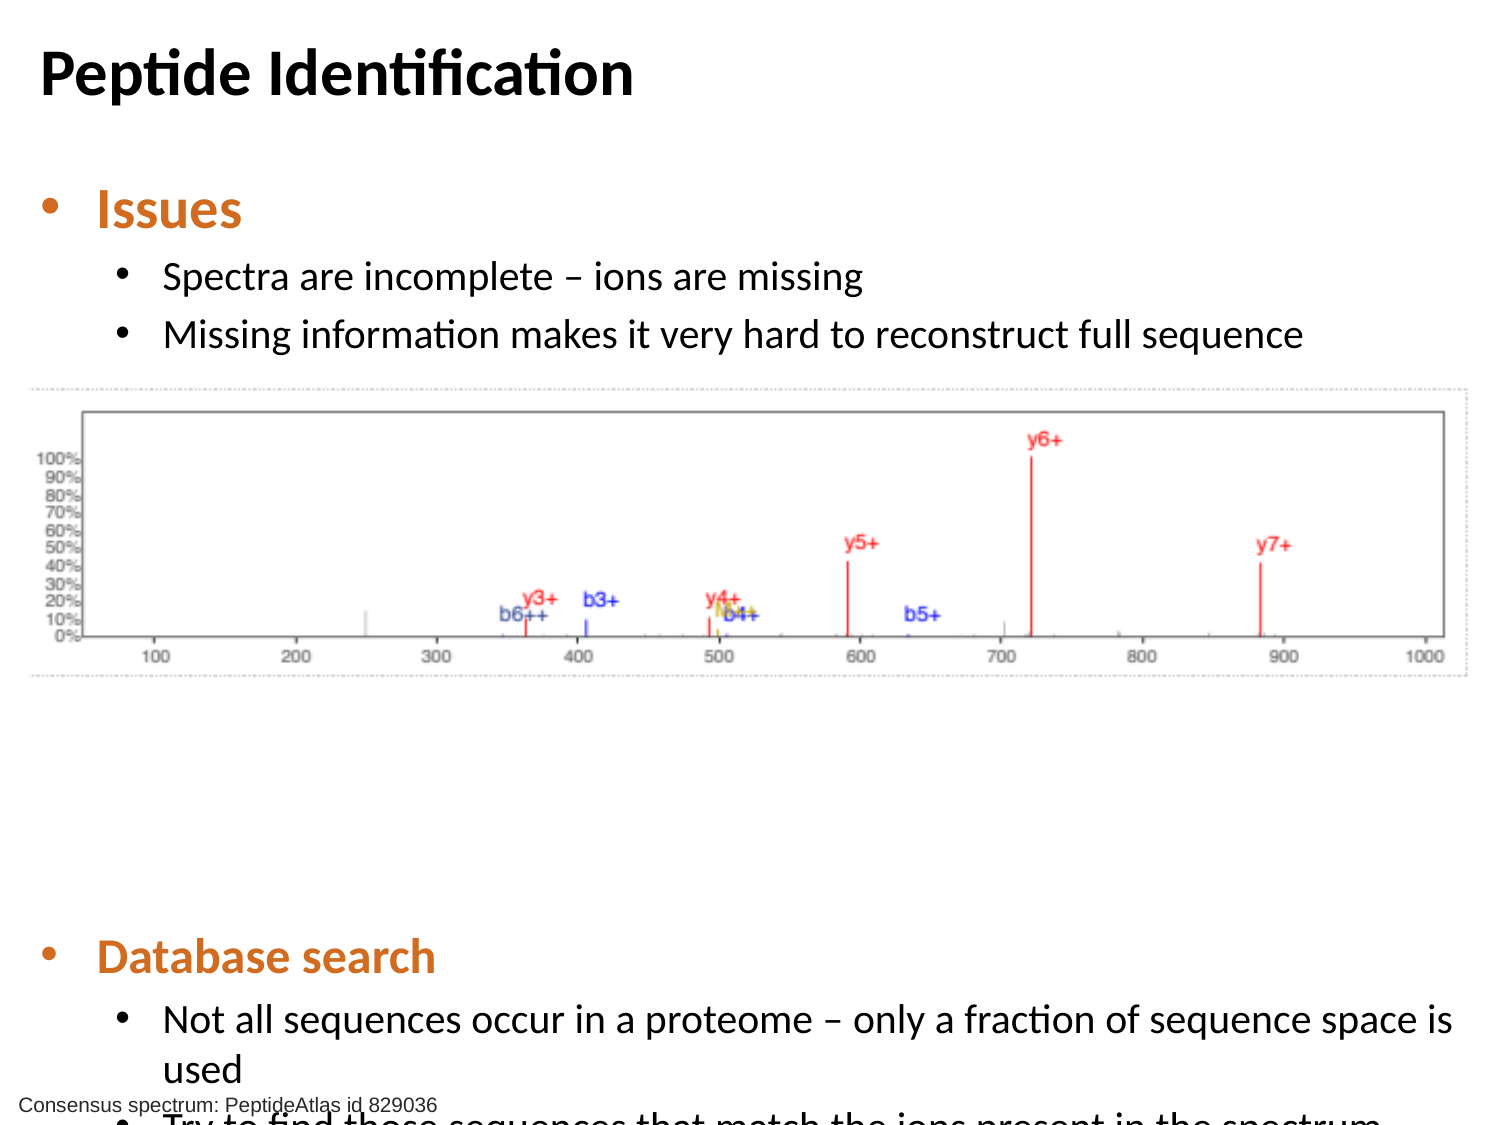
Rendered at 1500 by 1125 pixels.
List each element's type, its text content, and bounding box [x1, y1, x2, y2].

title Peptide Identification [25, 11, 1125, 125]
list Issues Spectra are incomplete – ions are missing Missing information makes it very hard to reconstruct full sequence Database search Not all sequences occur in a proteome – only a fraction of sequence space is used Try to find those sequences that match the ions present in the spectrum [25, 694, 1475, 1050]
picture [28, 387, 1476, 688]
list Issues Spectra are incomplete – ions are missing Missing information makes it very hard to reconstruct full sequence Database search Not all sequences occur in a proteome – only a fraction of sequence space is used Try to find those sequences that match the ions present in the spectrum [25, 162, 1475, 388]
text_box Consensus spectrum: PeptideAtlas id 829036 [3, 1083, 453, 1124]
